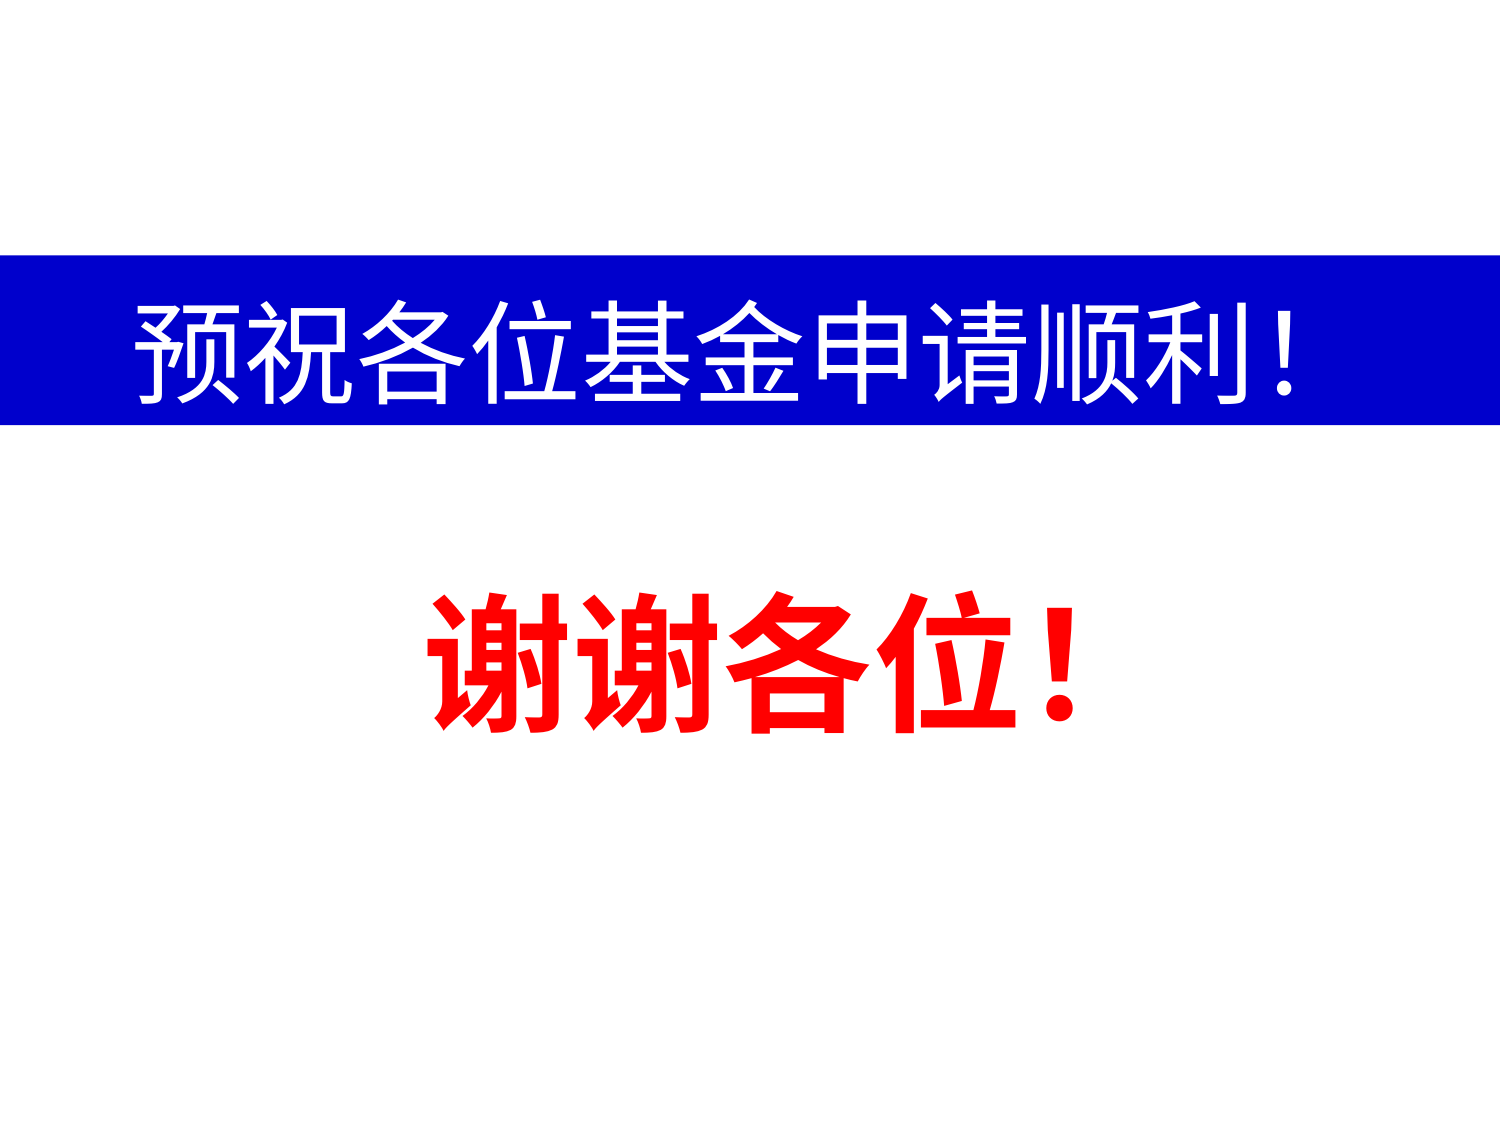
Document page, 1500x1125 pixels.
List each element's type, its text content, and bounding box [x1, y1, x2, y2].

text_box 预祝各位基金申请顺利！ [0, 255, 1500, 426]
text_box 谢谢各位！ [395, 563, 1199, 759]
